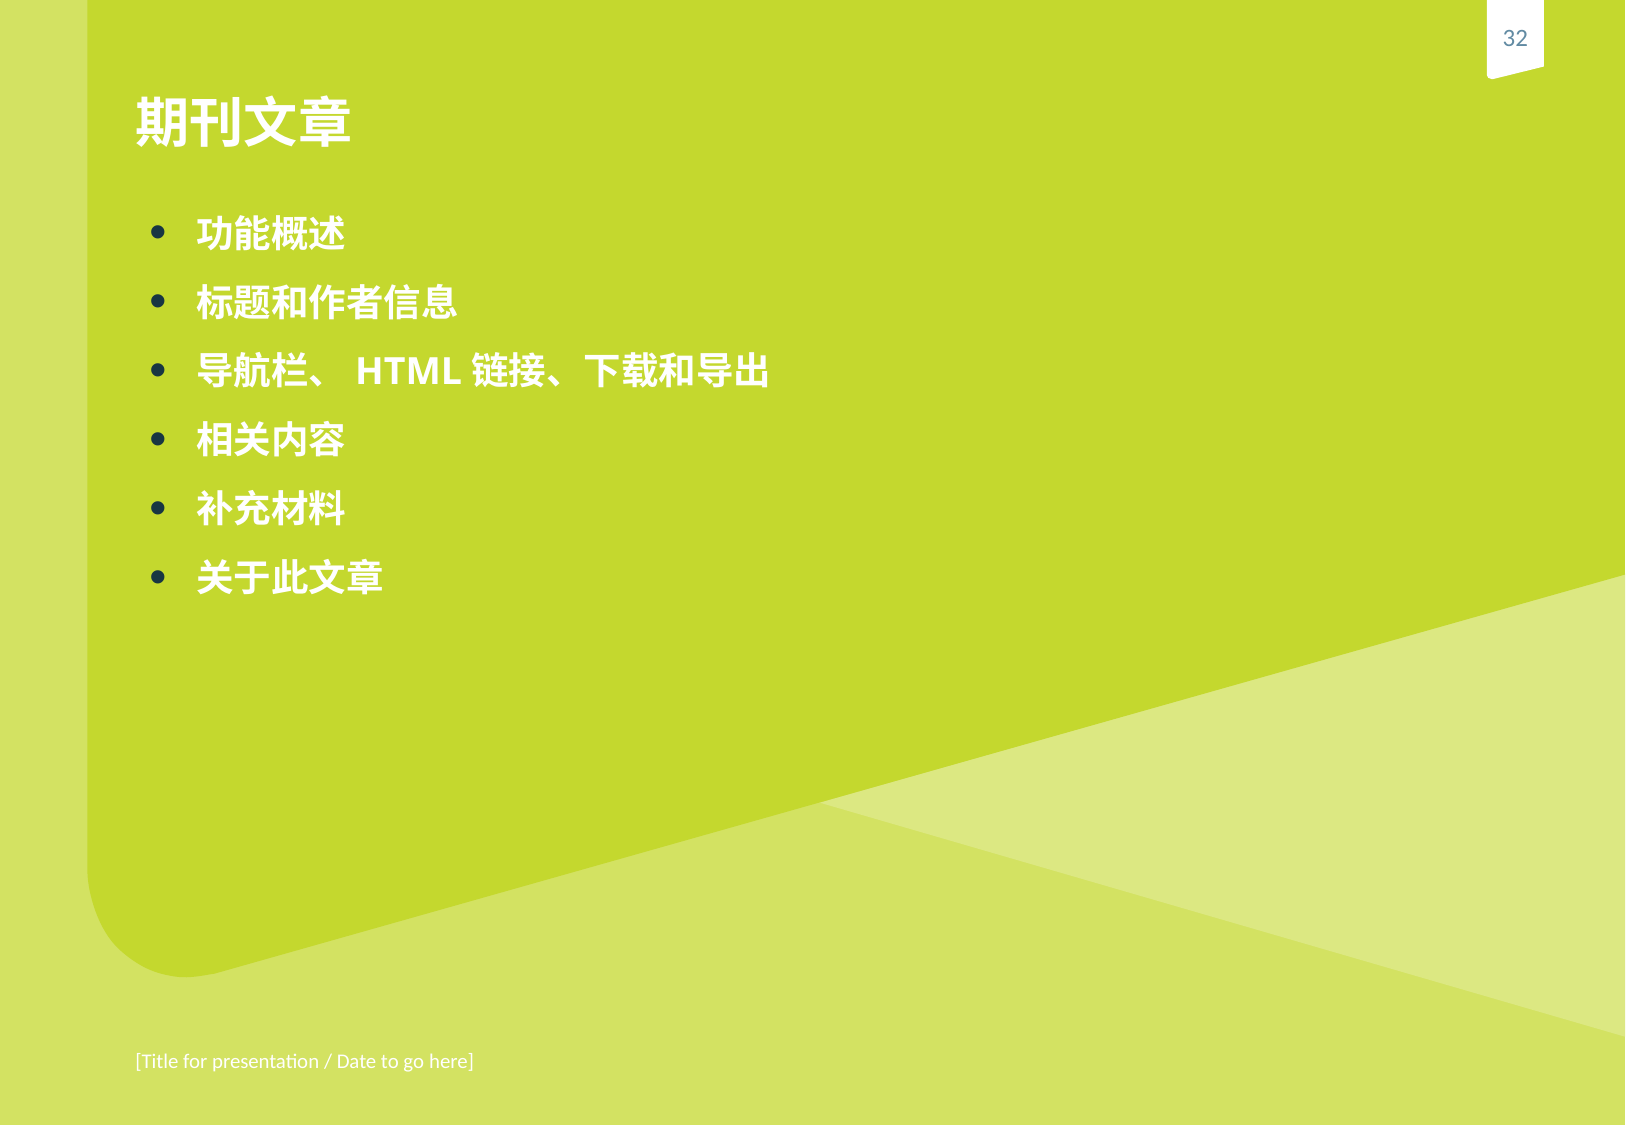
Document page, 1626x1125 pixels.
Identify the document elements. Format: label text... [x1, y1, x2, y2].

title 期刊文章 [135, 88, 1487, 149]
text_box 功能概述 标题和作者信息 导航栏、HTML链接、下载和导出 相关内容 补充材料 关于此文章 [134, 193, 1422, 847]
